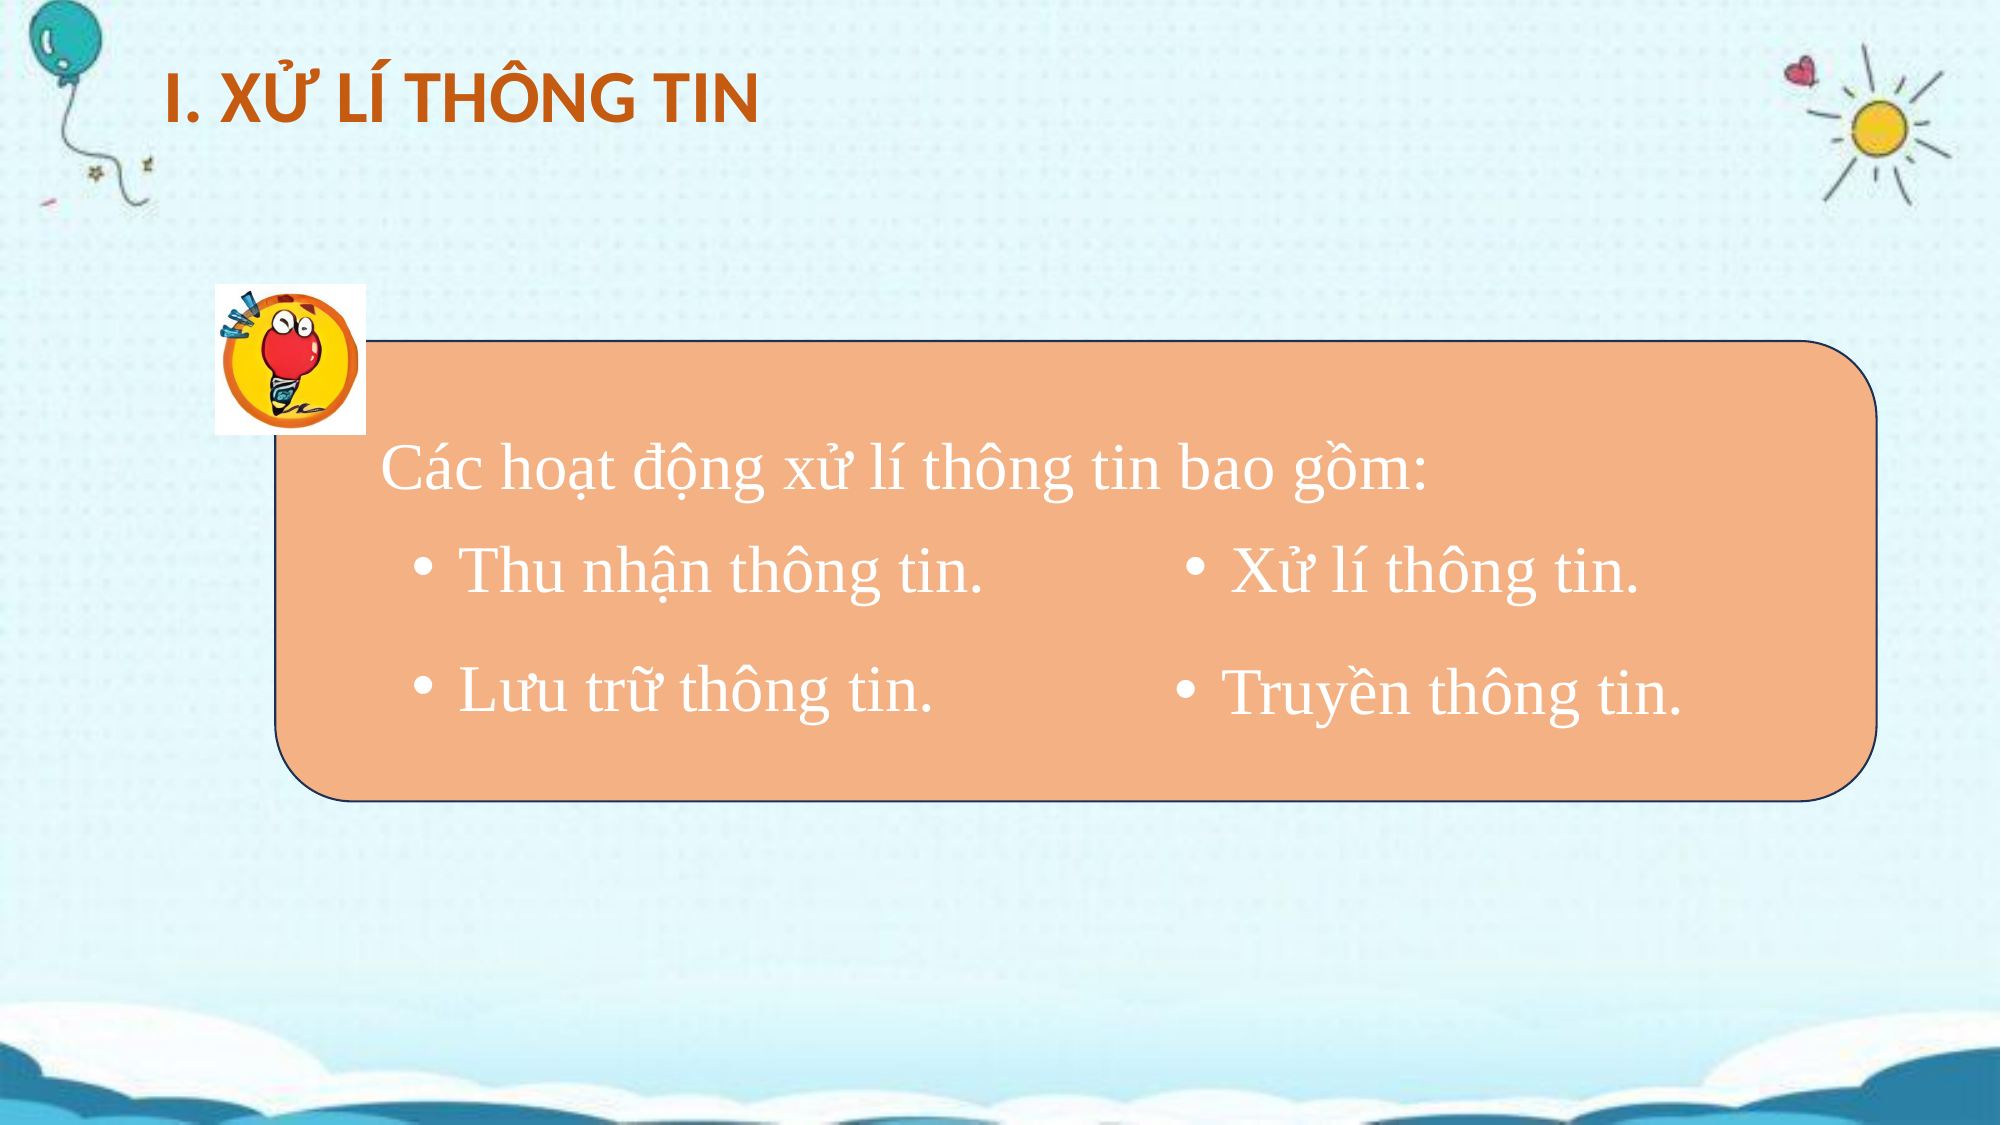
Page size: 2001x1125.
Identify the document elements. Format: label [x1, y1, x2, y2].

text_box [275, 340, 1877, 802]
picture [0, 0, 2000, 1125]
